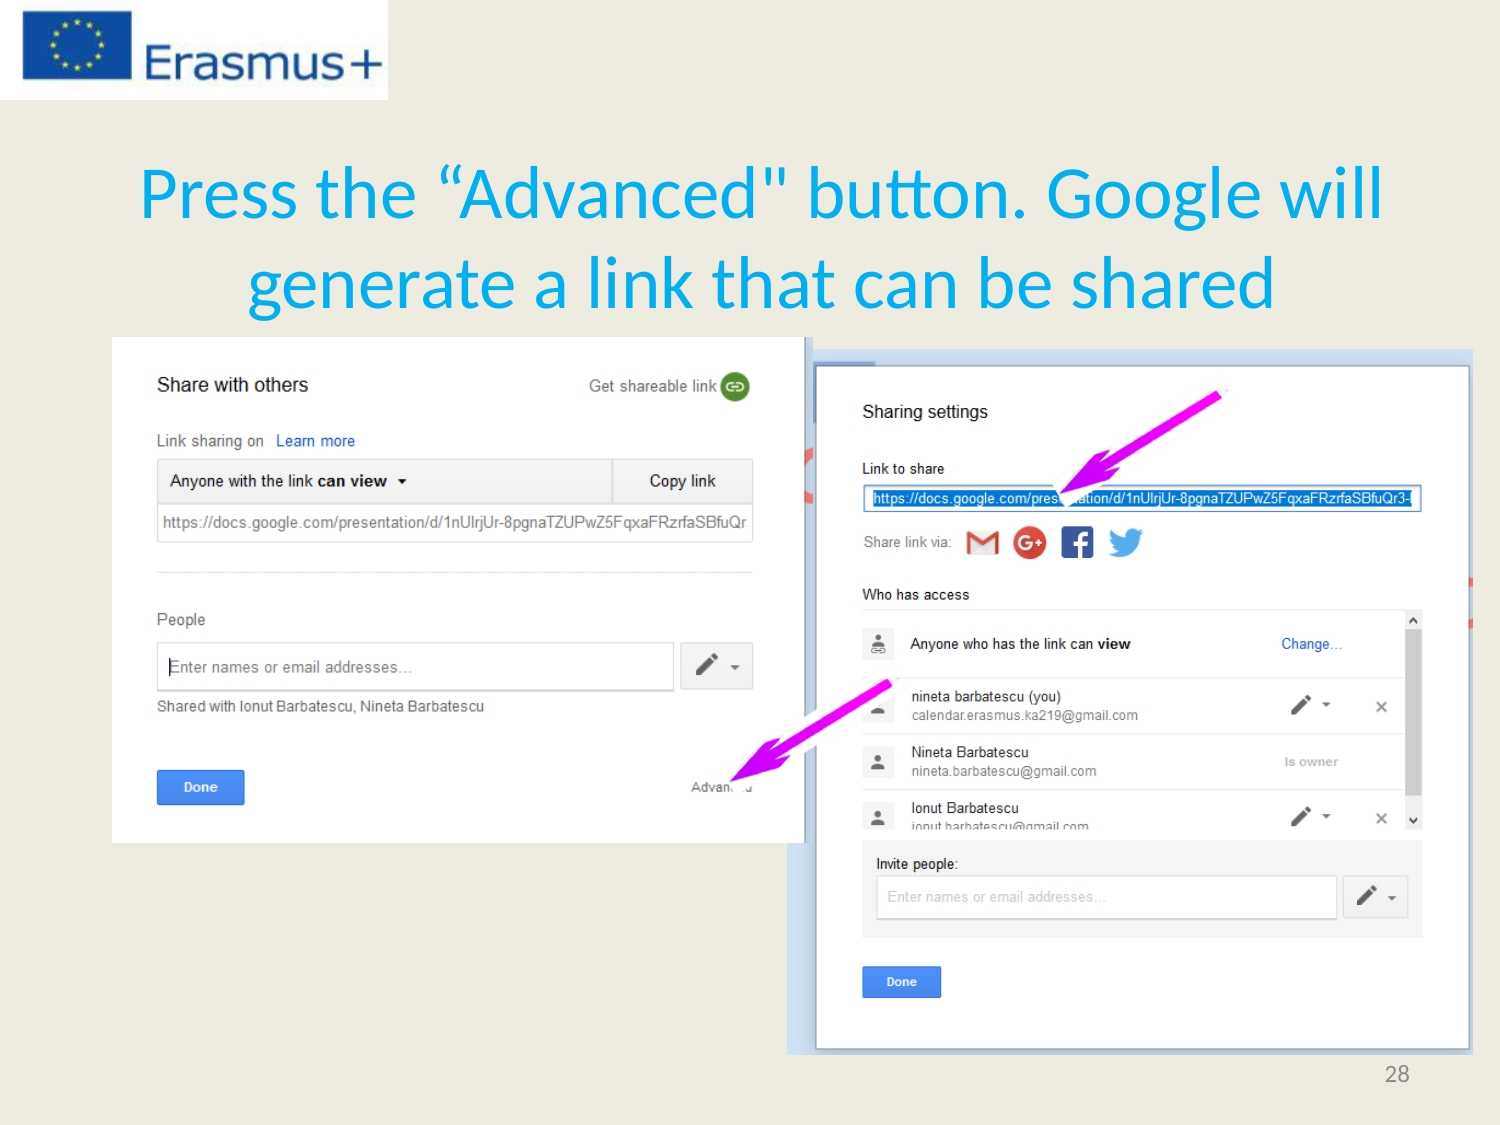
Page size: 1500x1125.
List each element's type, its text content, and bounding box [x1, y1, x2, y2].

slide_number 28 [1074, 1065, 1425, 1103]
title Press the “Advanced" button. Google will generate a link that can be shared [87, 106, 1438, 362]
picture [112, 337, 905, 844]
picture [1049, 374, 1234, 509]
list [787, 349, 1473, 1056]
picture [0, 0, 389, 101]
